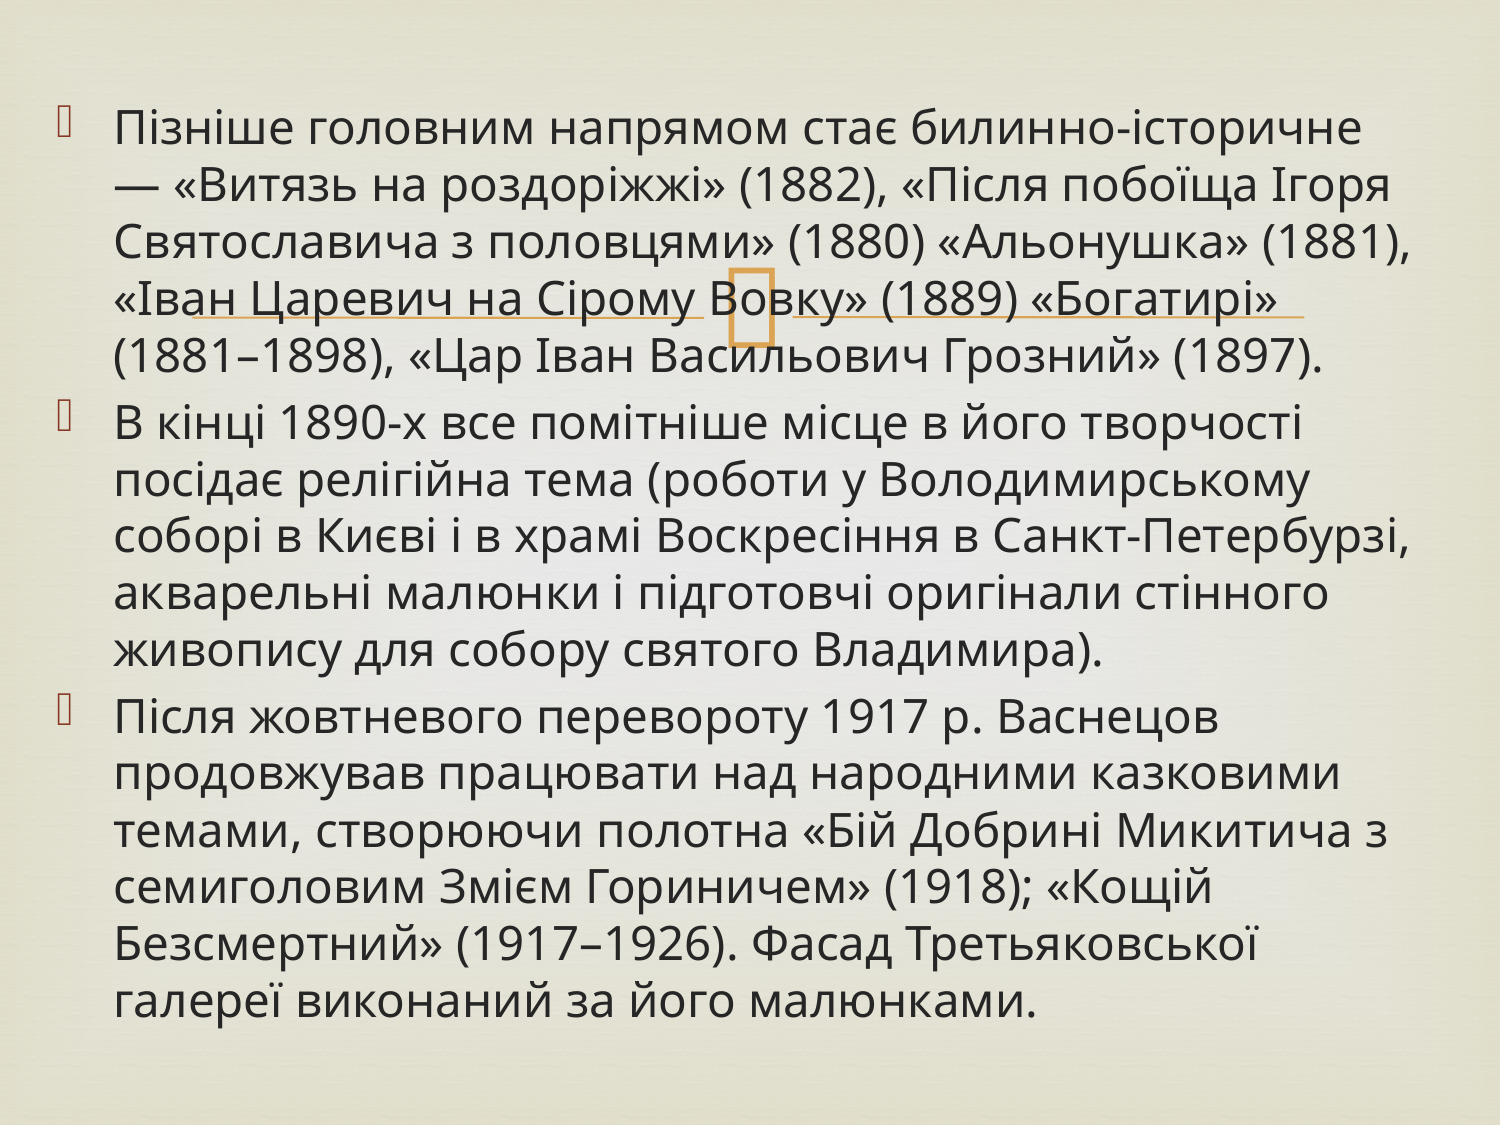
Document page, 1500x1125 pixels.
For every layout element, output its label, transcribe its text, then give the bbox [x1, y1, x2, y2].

list Пізніше головним напрямом стає билинно-історичне — «Витязь на роздоріжжі» (1882), «Після побоїща Ігоря Святославича з половцями» (1880) «Альонушка» (1881), «Іван Царевич на Сірому Вовку» (1889) «Богатирі» (1881–1898), «Цар Іван Васильович Грозний» (1897). В кінці 1890-х все помітніше місце в його творчості посідає релігійна тема (роботи у Володимирському соборі в Києві і в храмі Воскресіння в Санкт-Петербурзі, акварельні малюнки і підготовчі оригінали стінного живопису для собору святого Владимира). Після жовтневого перевороту 1917 р. Васнецов продовжував працювати над народними казковими темами, створюючи полотна «Бій Добрині Микитича з семиголовим Змієм Гориничем» (1918); «Кощій Безсмертний» (1917–1926). Фасад Третьяковської галереї виконаний за його малюнками. [41, 90, 1436, 1125]
